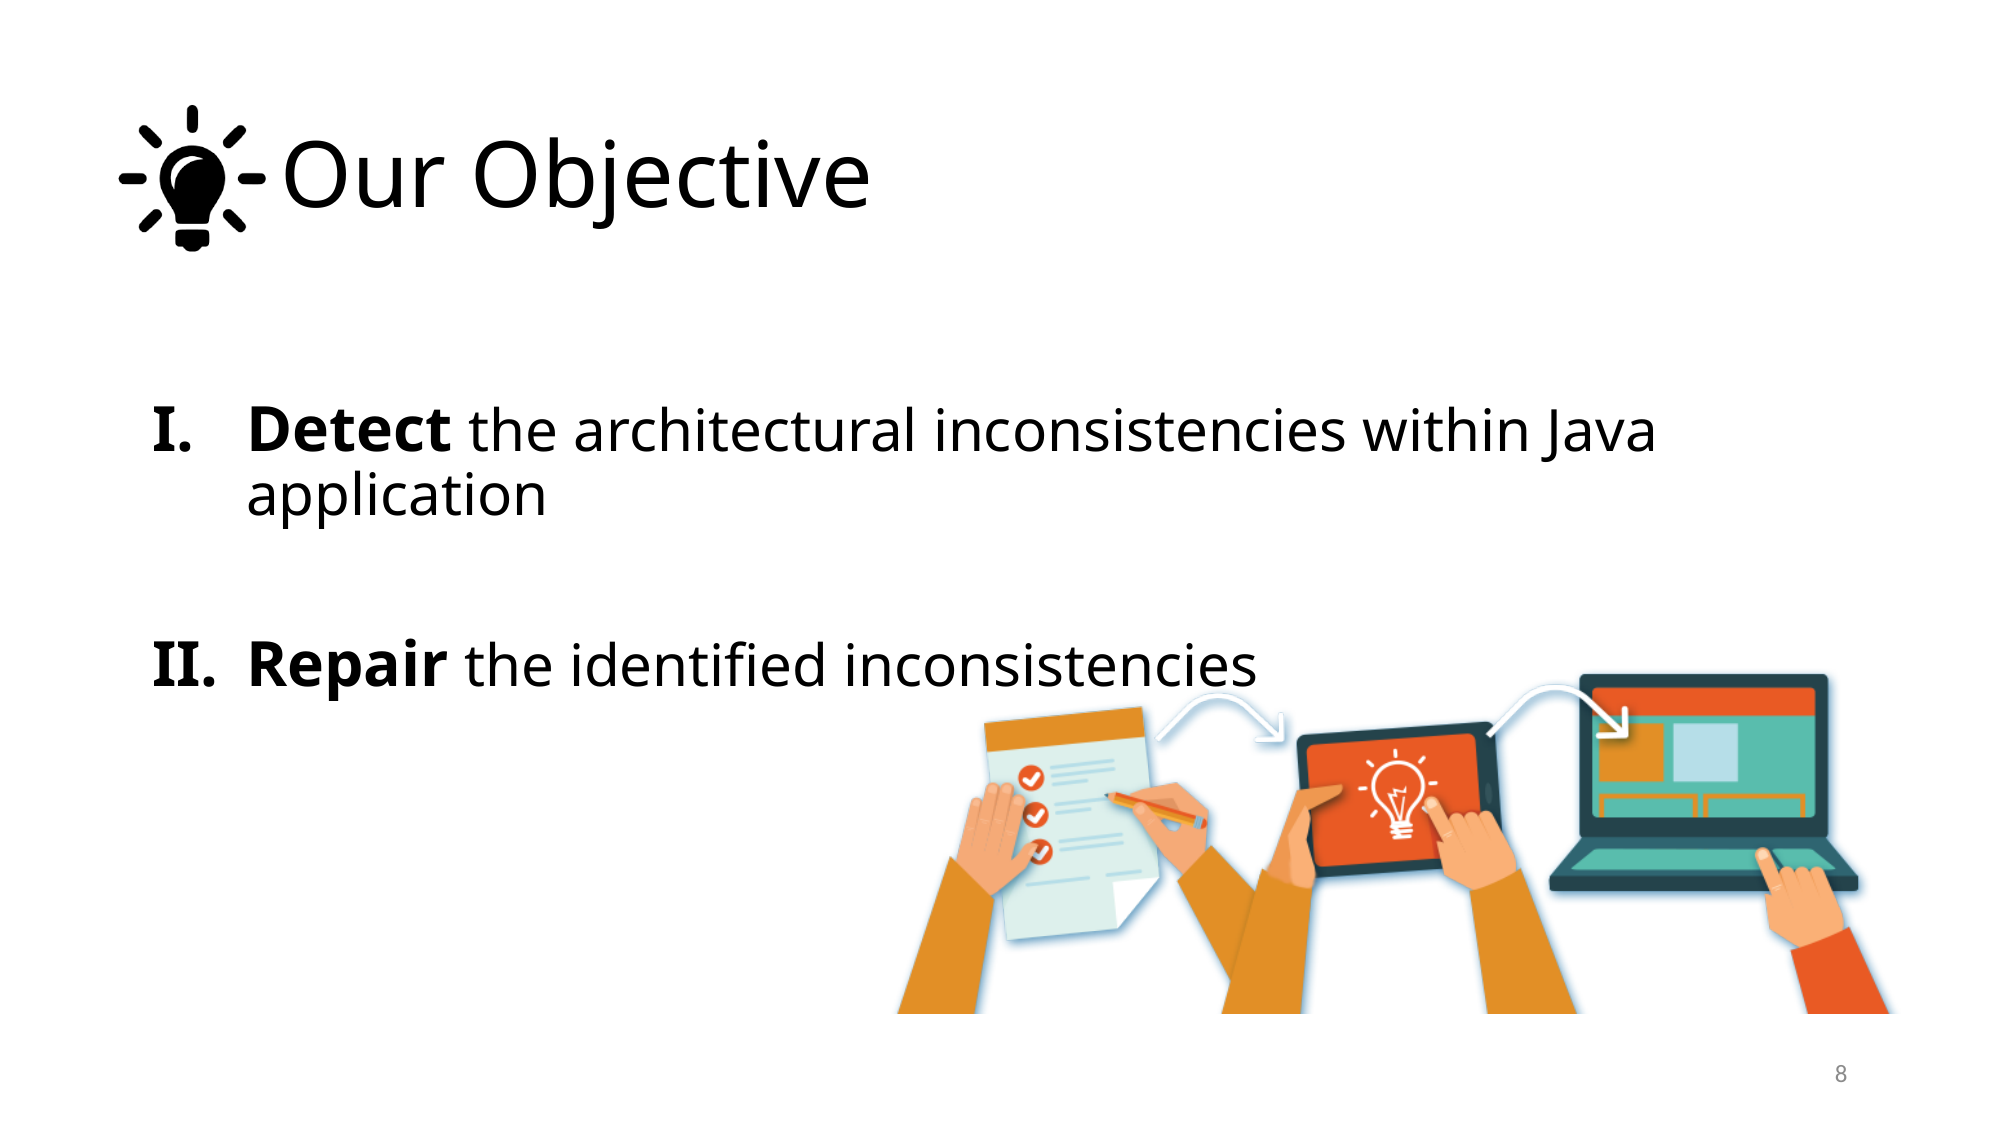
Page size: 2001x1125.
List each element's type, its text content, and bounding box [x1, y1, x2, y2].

title Our Objective [265, 69, 1991, 287]
slide_number 7 [1412, 1042, 1863, 1103]
picture [118, 104, 266, 252]
list Detect the architectural inconsistencies within Java application Repair the identified inconsistencies [137, 299, 1863, 1014]
picture [881, 532, 1901, 1014]
